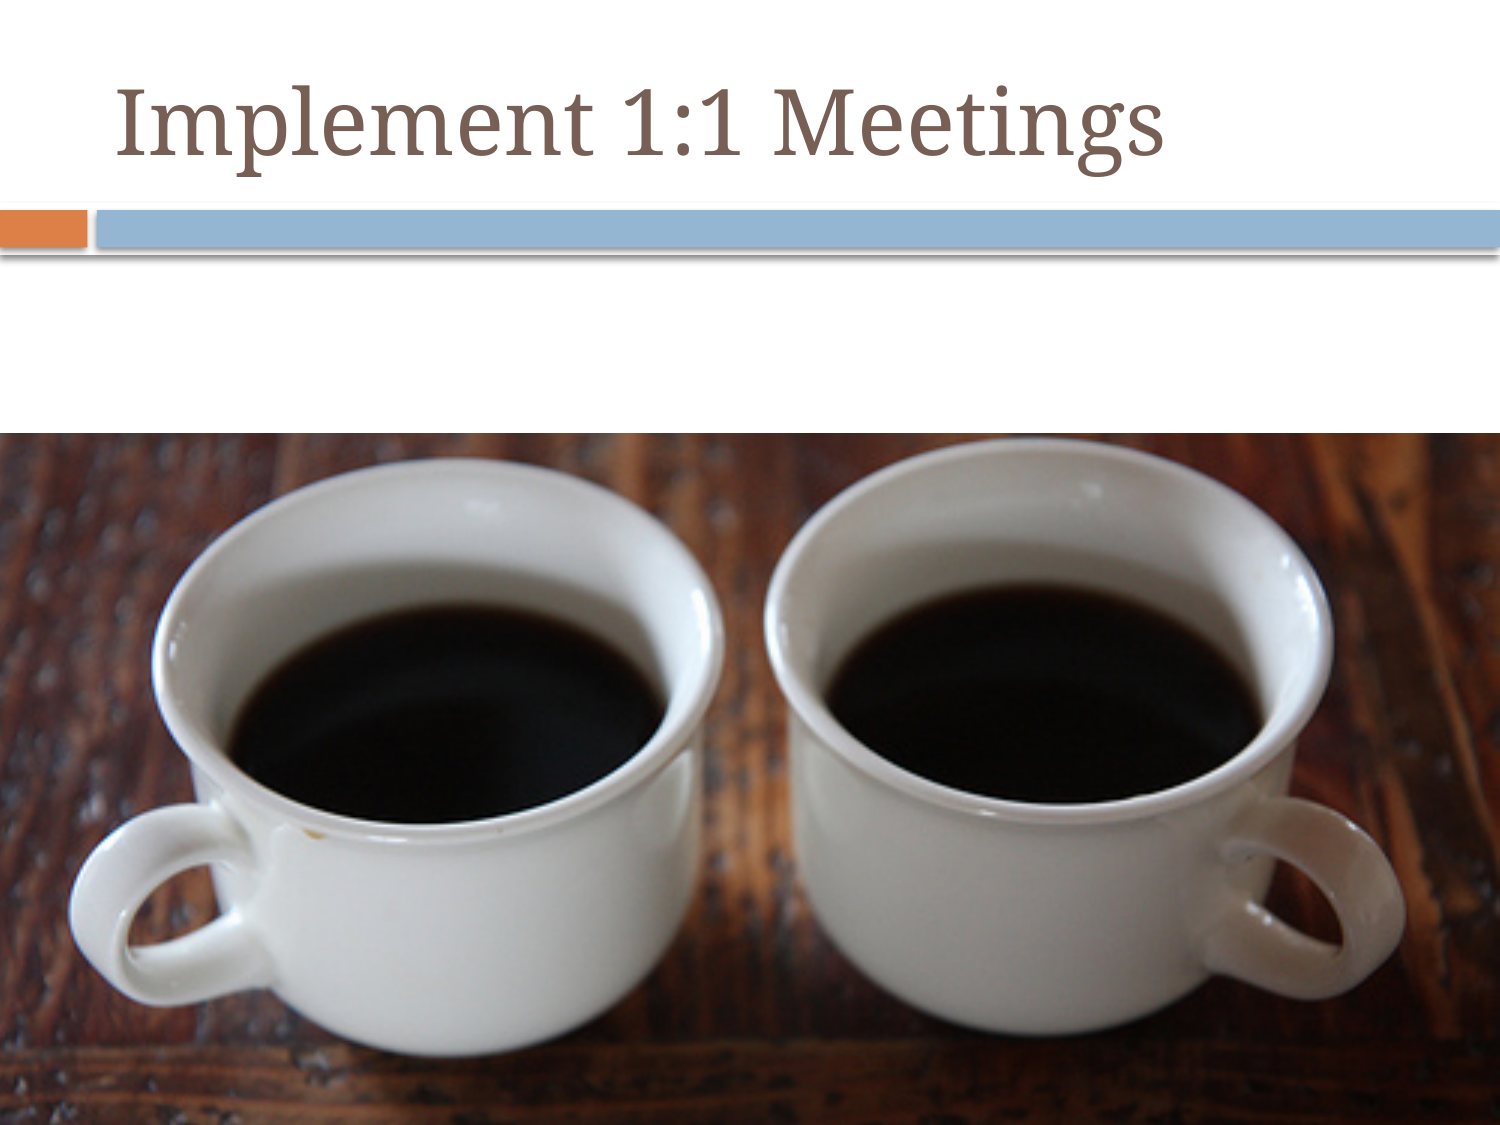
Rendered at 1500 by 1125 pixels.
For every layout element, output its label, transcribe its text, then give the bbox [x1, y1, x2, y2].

picture [0, 432, 1500, 1125]
title Implement 1:1 Meetings [99, 37, 1438, 200]
